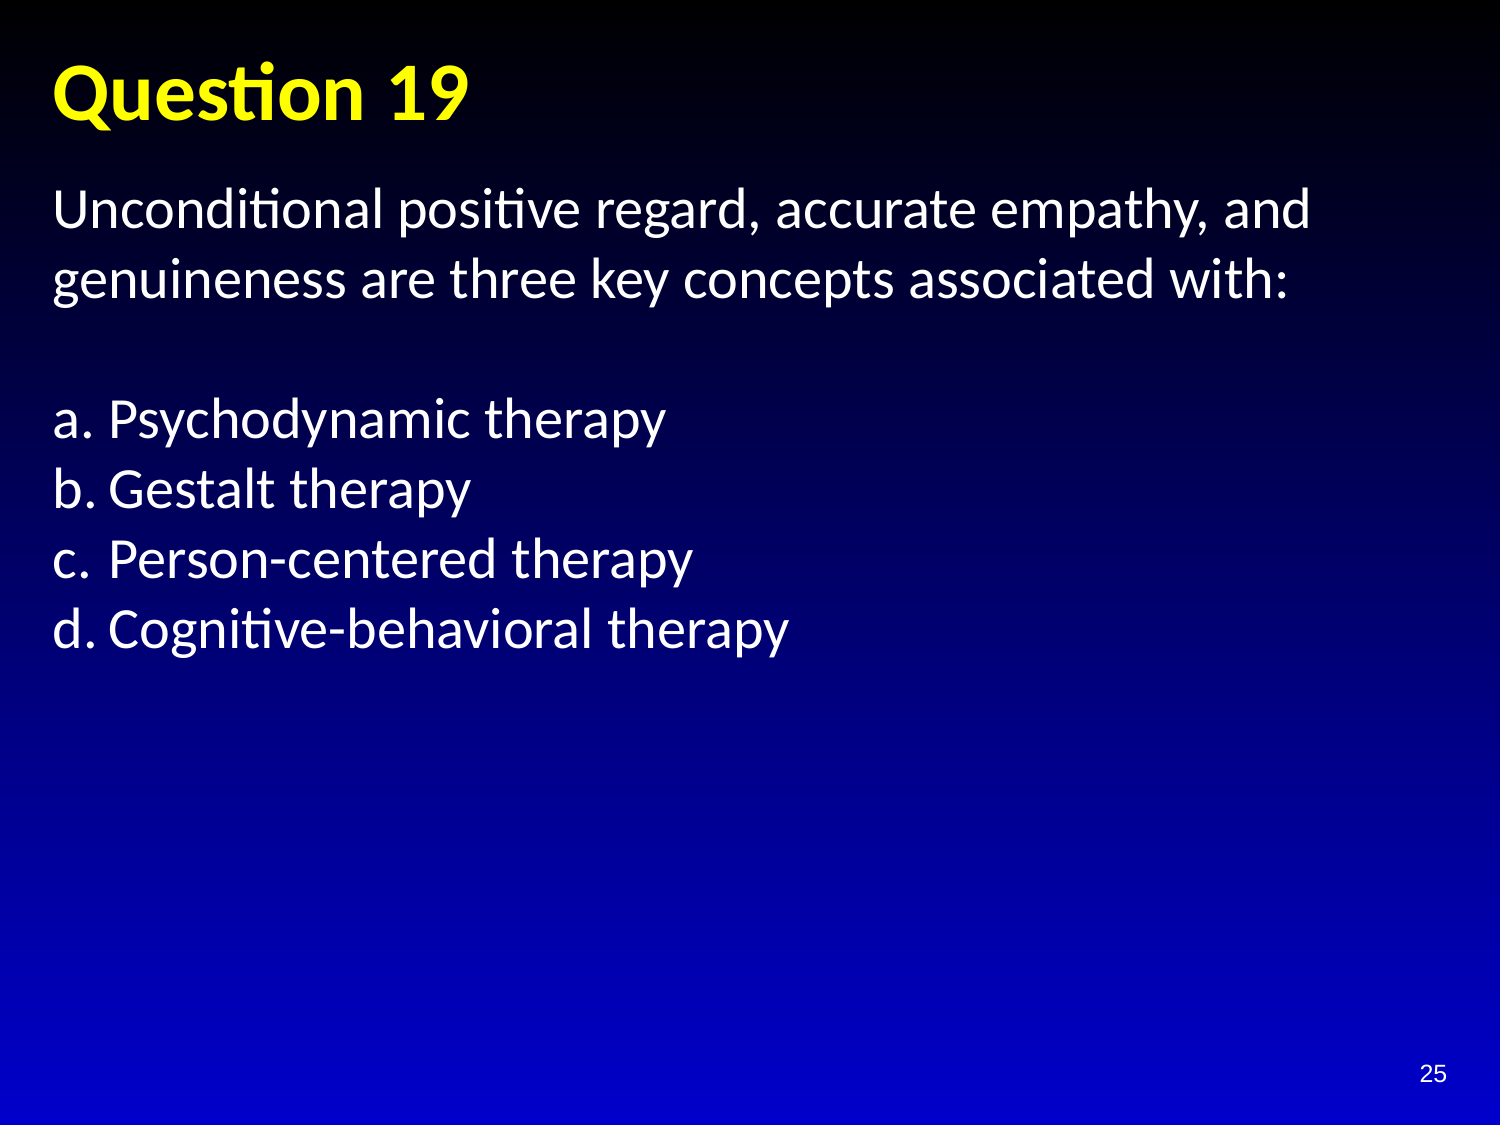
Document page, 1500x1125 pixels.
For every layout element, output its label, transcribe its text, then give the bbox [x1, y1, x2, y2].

list Unconditional positive regard, accurate empathy, and genuineness are three key concepts associated with: Psychodynamic therapy Gestalt therapy Person-centered therapy Cognitive-behavioral therapy [37, 162, 1463, 963]
title Question 19 [37, 24, 1463, 150]
text_box 25 [1112, 1042, 1463, 1103]
